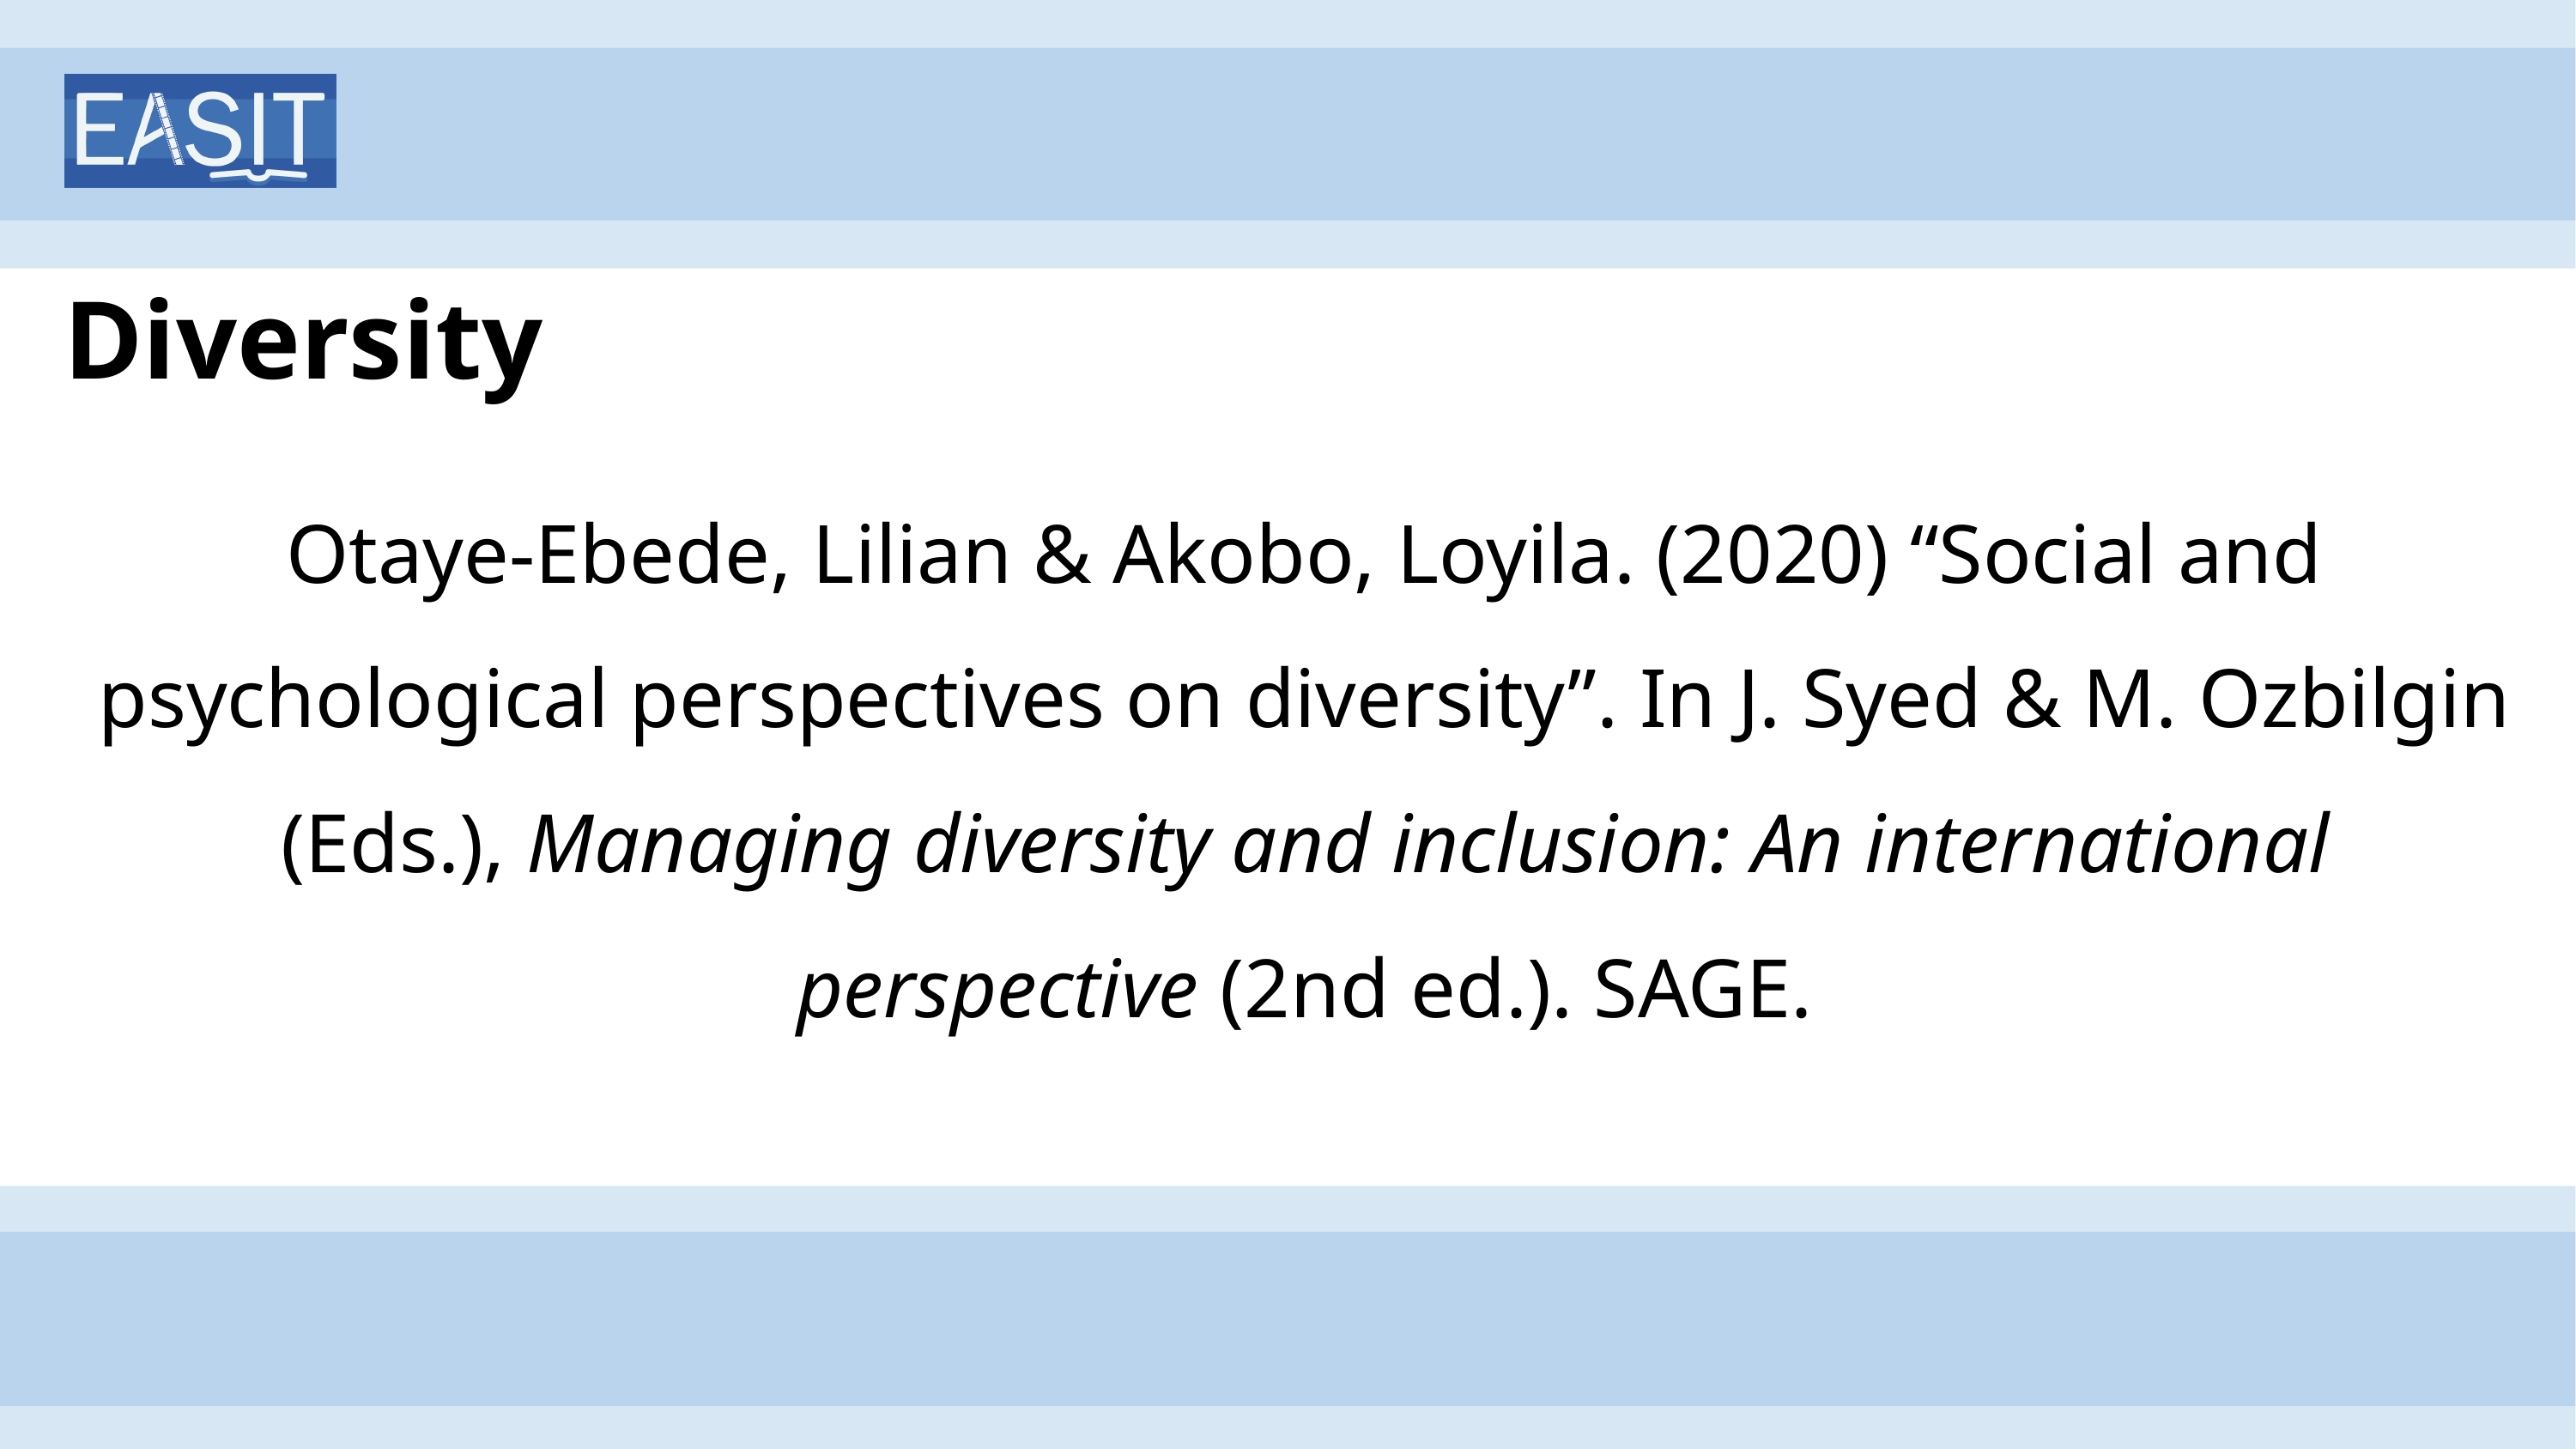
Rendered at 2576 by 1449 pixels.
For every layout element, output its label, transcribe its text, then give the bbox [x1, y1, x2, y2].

picture [64, 74, 336, 188]
text_box Otaye-Ebede, Lilian & Akobo, Loyila. (2020) “Social and psychological perspectives on diversity”. In J. Syed & M. Ozbilgin (Eds.), Managing diversity and inclusion: An international perspective (2nd ed.). SAGE. [64, 444, 2546, 1044]
title Diversity [45, 269, 1759, 420]
